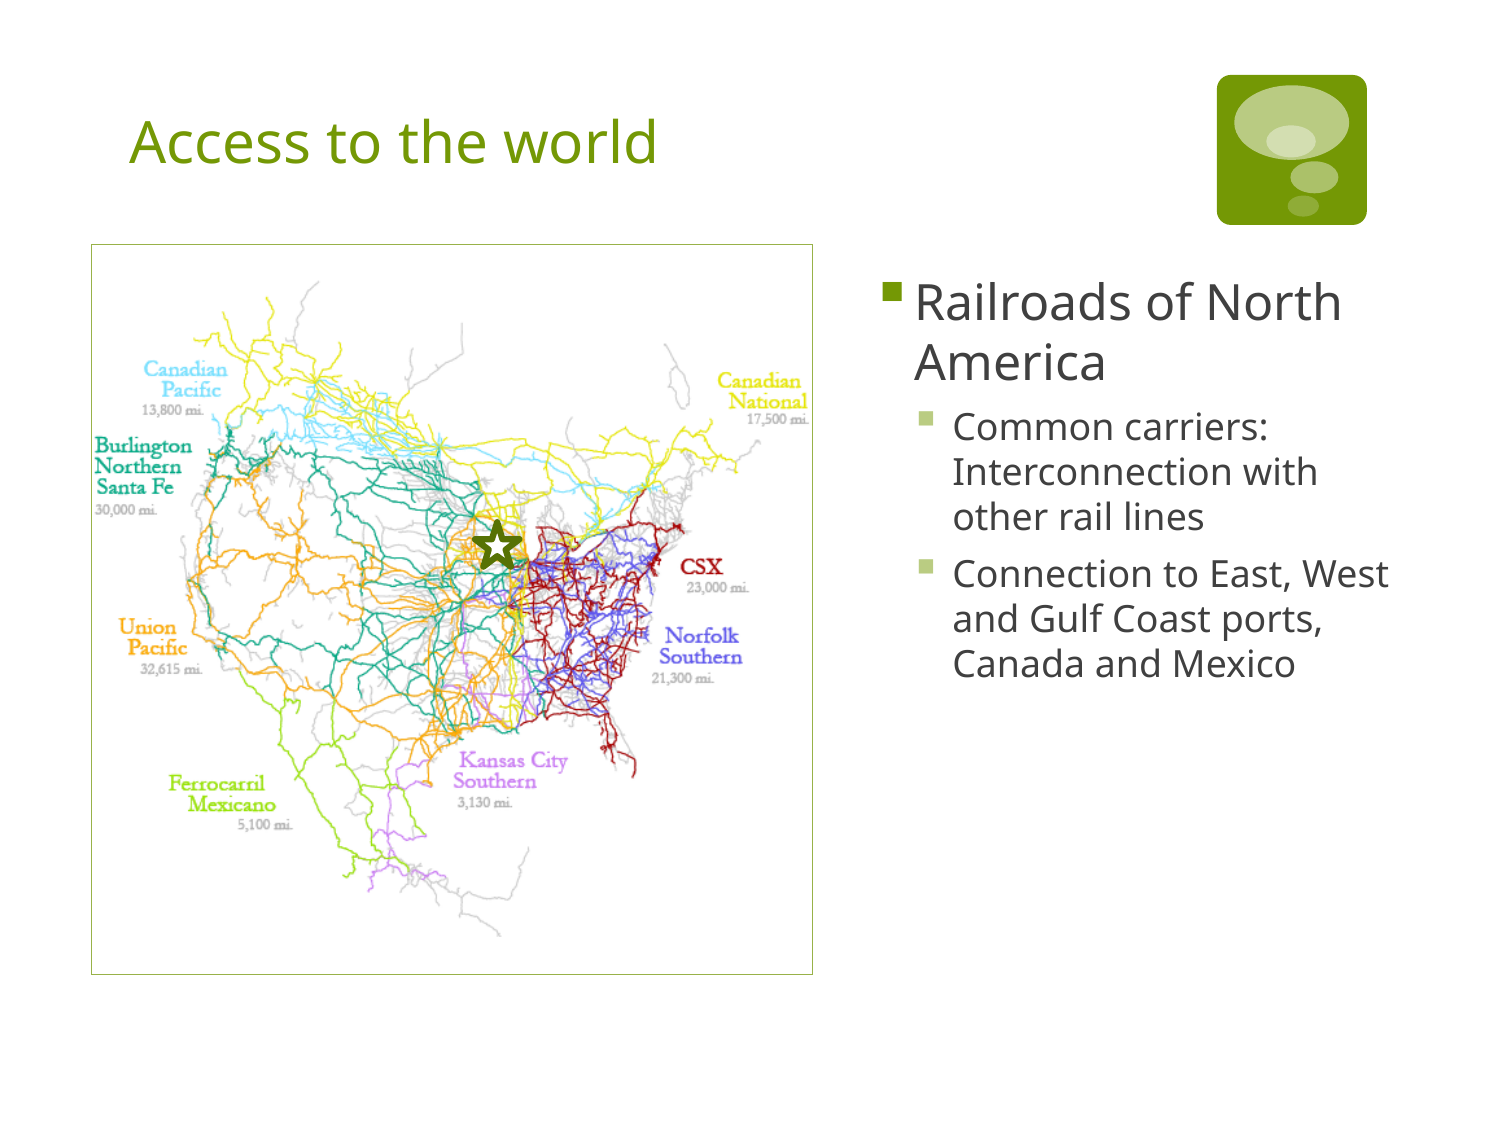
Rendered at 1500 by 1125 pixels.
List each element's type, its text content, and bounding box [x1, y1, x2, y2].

title Access to the world [122, 36, 910, 183]
list Railroads of North America Common carriers: Interconnection with other rail lines Connection to East, West and Gulf Coast ports, Canada and Mexico [869, 262, 1425, 1005]
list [91, 243, 813, 975]
